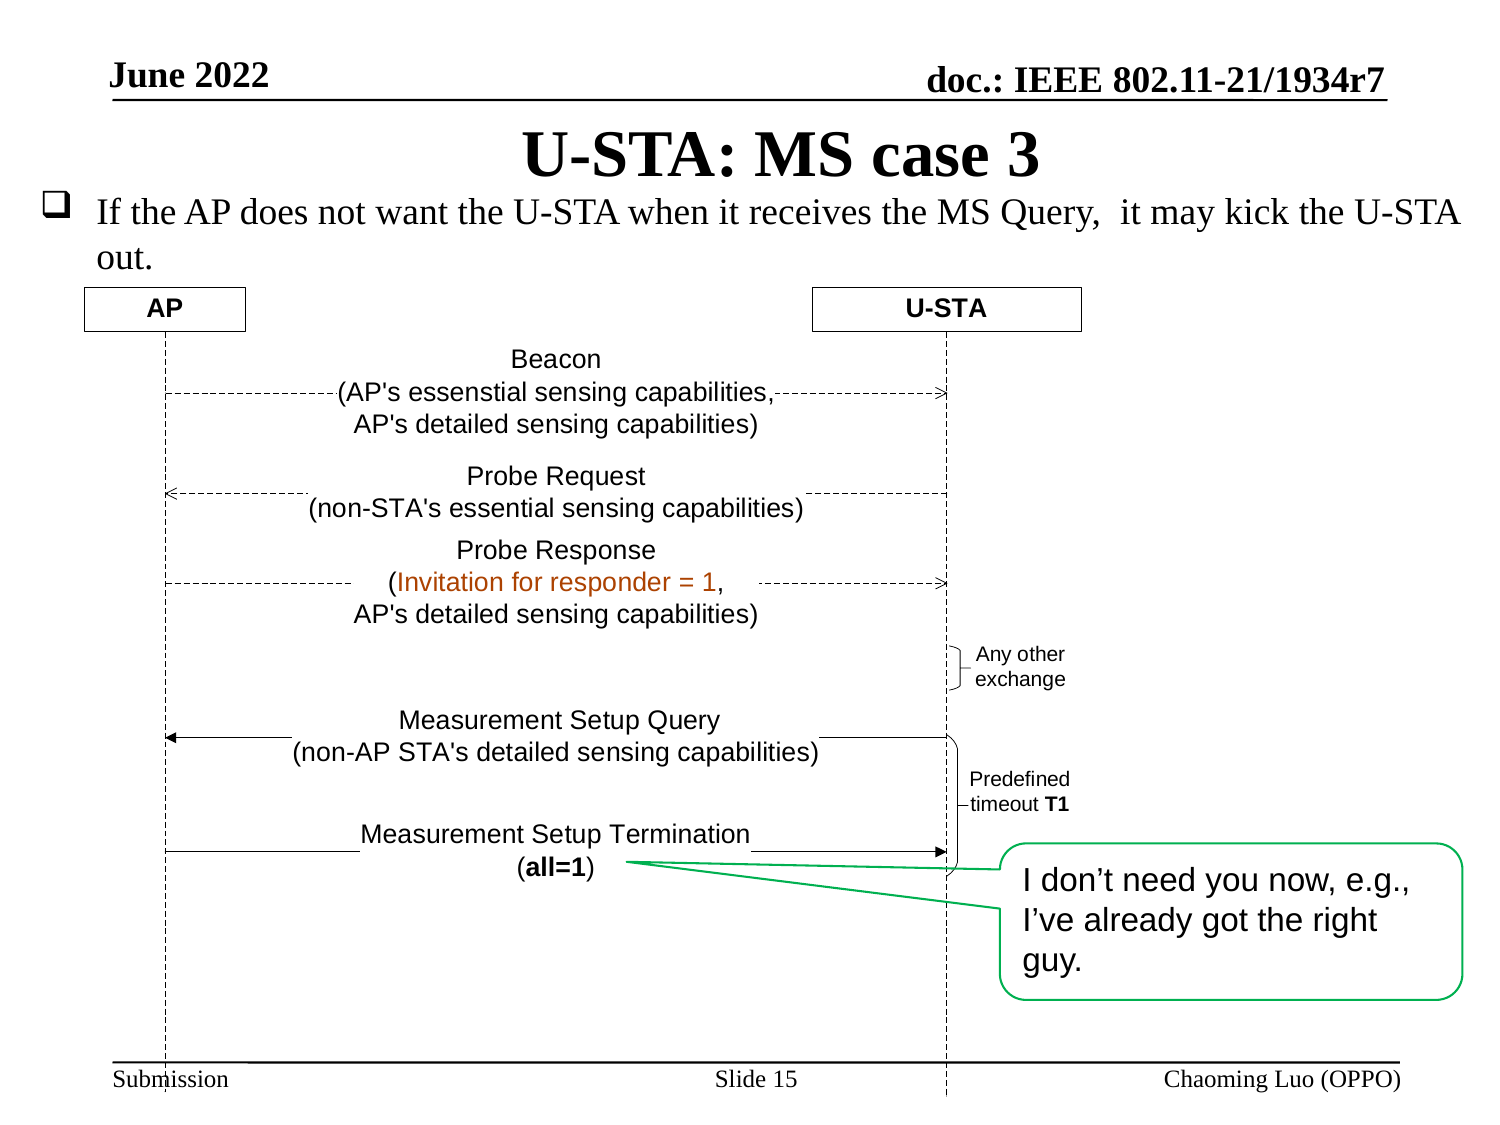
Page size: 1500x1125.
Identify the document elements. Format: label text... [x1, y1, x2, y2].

footer Chaoming Luo (OPPO) [1088, 1061, 1402, 1093]
text_box If the AP does not want the U-STA when it receives the MS Query, it may kick the U-STA out. [24, 179, 1497, 300]
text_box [37, 279, 1084, 1125]
title U-STA: MS case 3 [112, 87, 1450, 179]
text_box I don’t need you now, e.g., I’ve already got the right guy. [1088, 843, 1463, 1000]
